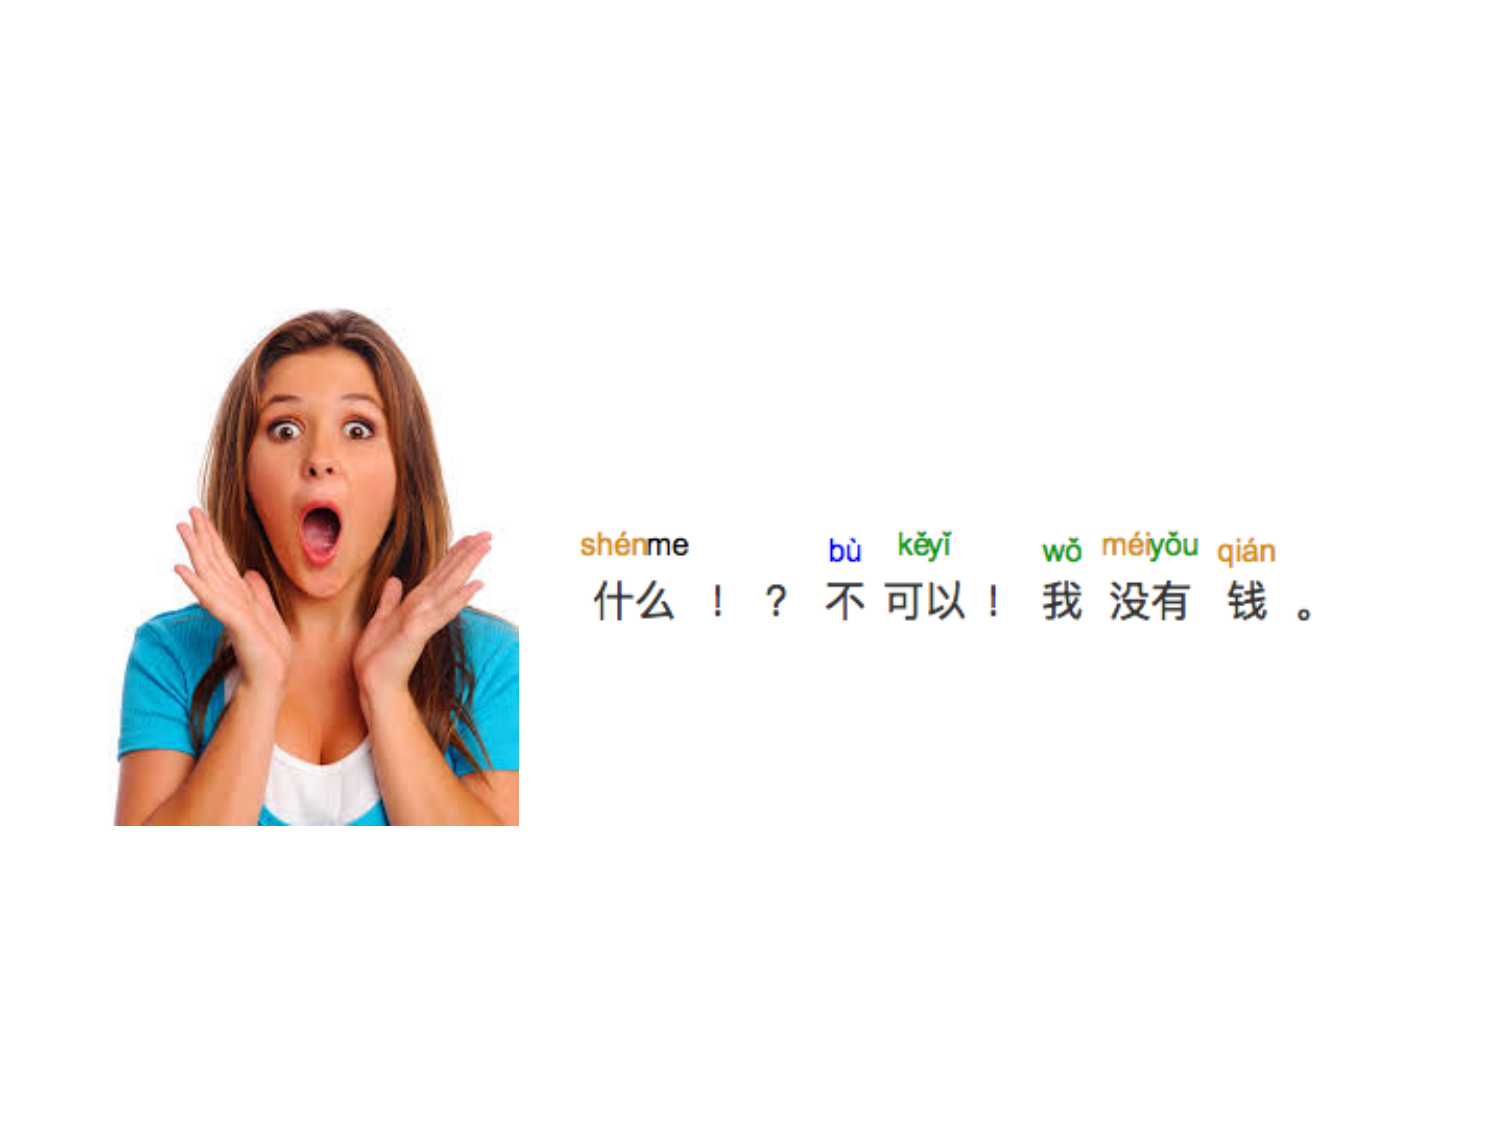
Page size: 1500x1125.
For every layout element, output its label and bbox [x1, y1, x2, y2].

picture [107, 292, 519, 826]
picture [570, 516, 1330, 667]
